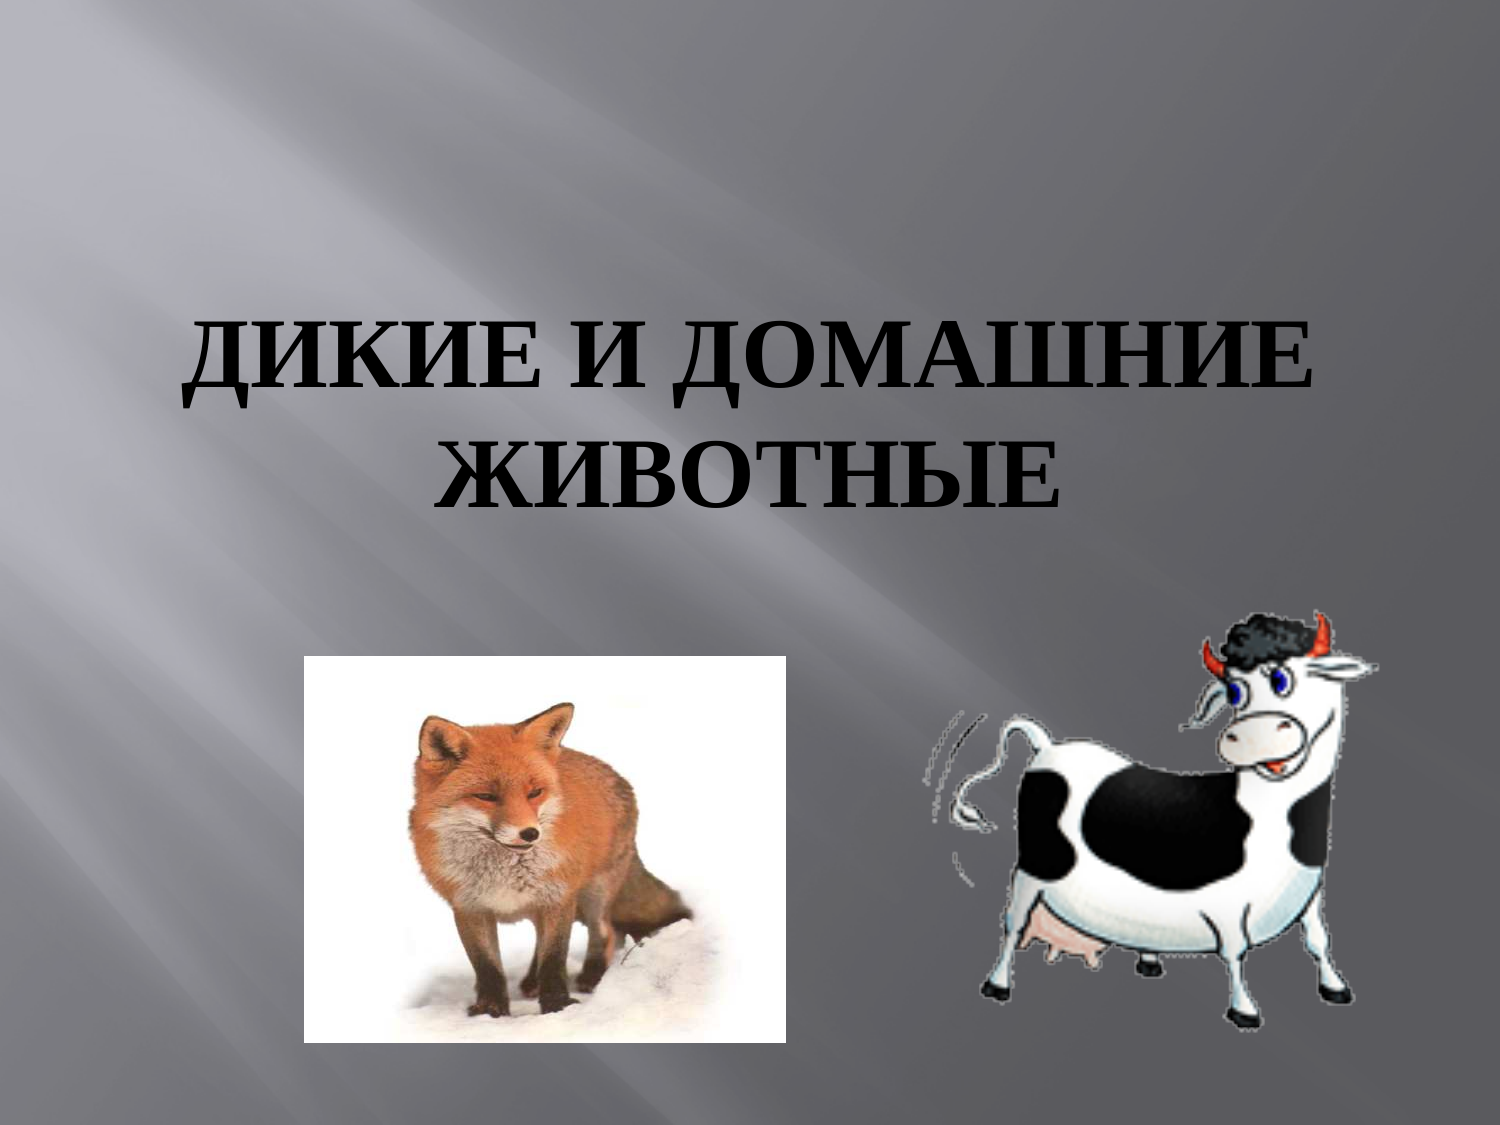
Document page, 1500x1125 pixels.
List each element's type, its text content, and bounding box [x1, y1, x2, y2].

subtitle [225, 546, 1275, 834]
picture [913, 573, 1394, 1054]
picture [304, 655, 786, 1044]
title Дикие и домашние животные [112, 105, 1388, 528]
